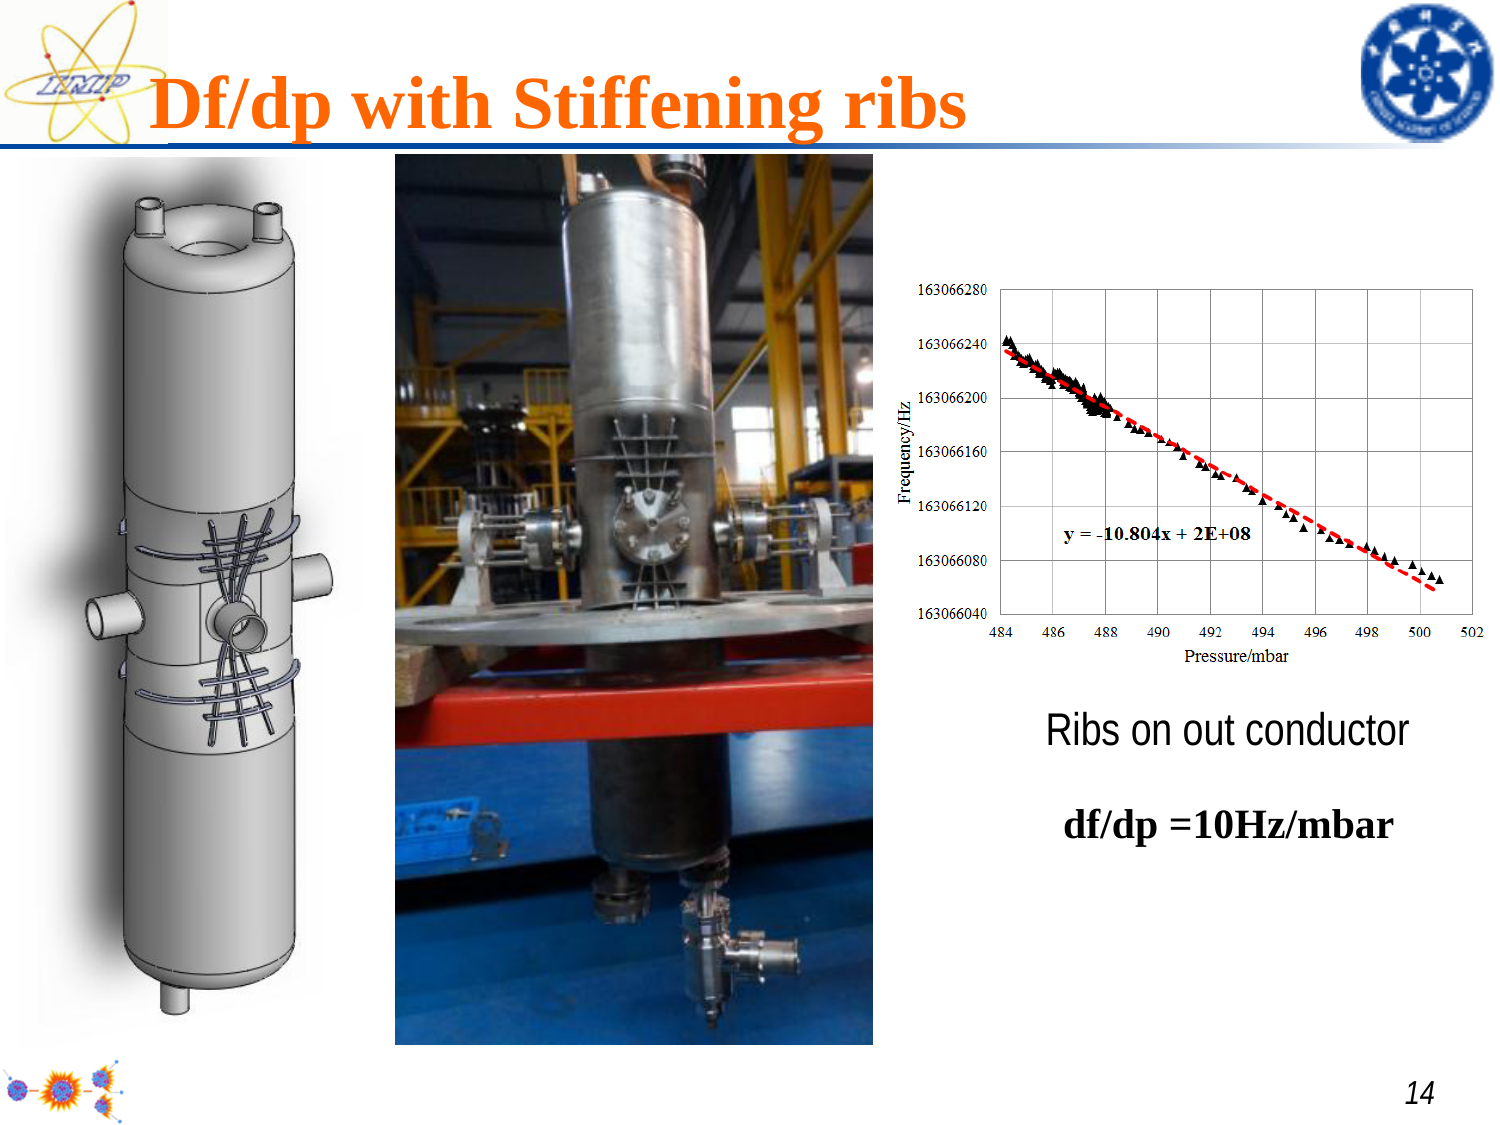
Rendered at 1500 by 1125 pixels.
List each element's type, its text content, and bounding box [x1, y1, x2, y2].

title Df/dp with Stiffening ribs [135, 13, 1373, 151]
picture [0, 1058, 129, 1125]
text_box Ribs on out conductor [1030, 692, 1425, 763]
picture [885, 278, 1487, 670]
picture [5, 154, 874, 1048]
picture [1360, 0, 1500, 143]
text_box df/dp =10Hz/mbar [1048, 789, 1410, 855]
picture [0, 0, 168, 144]
